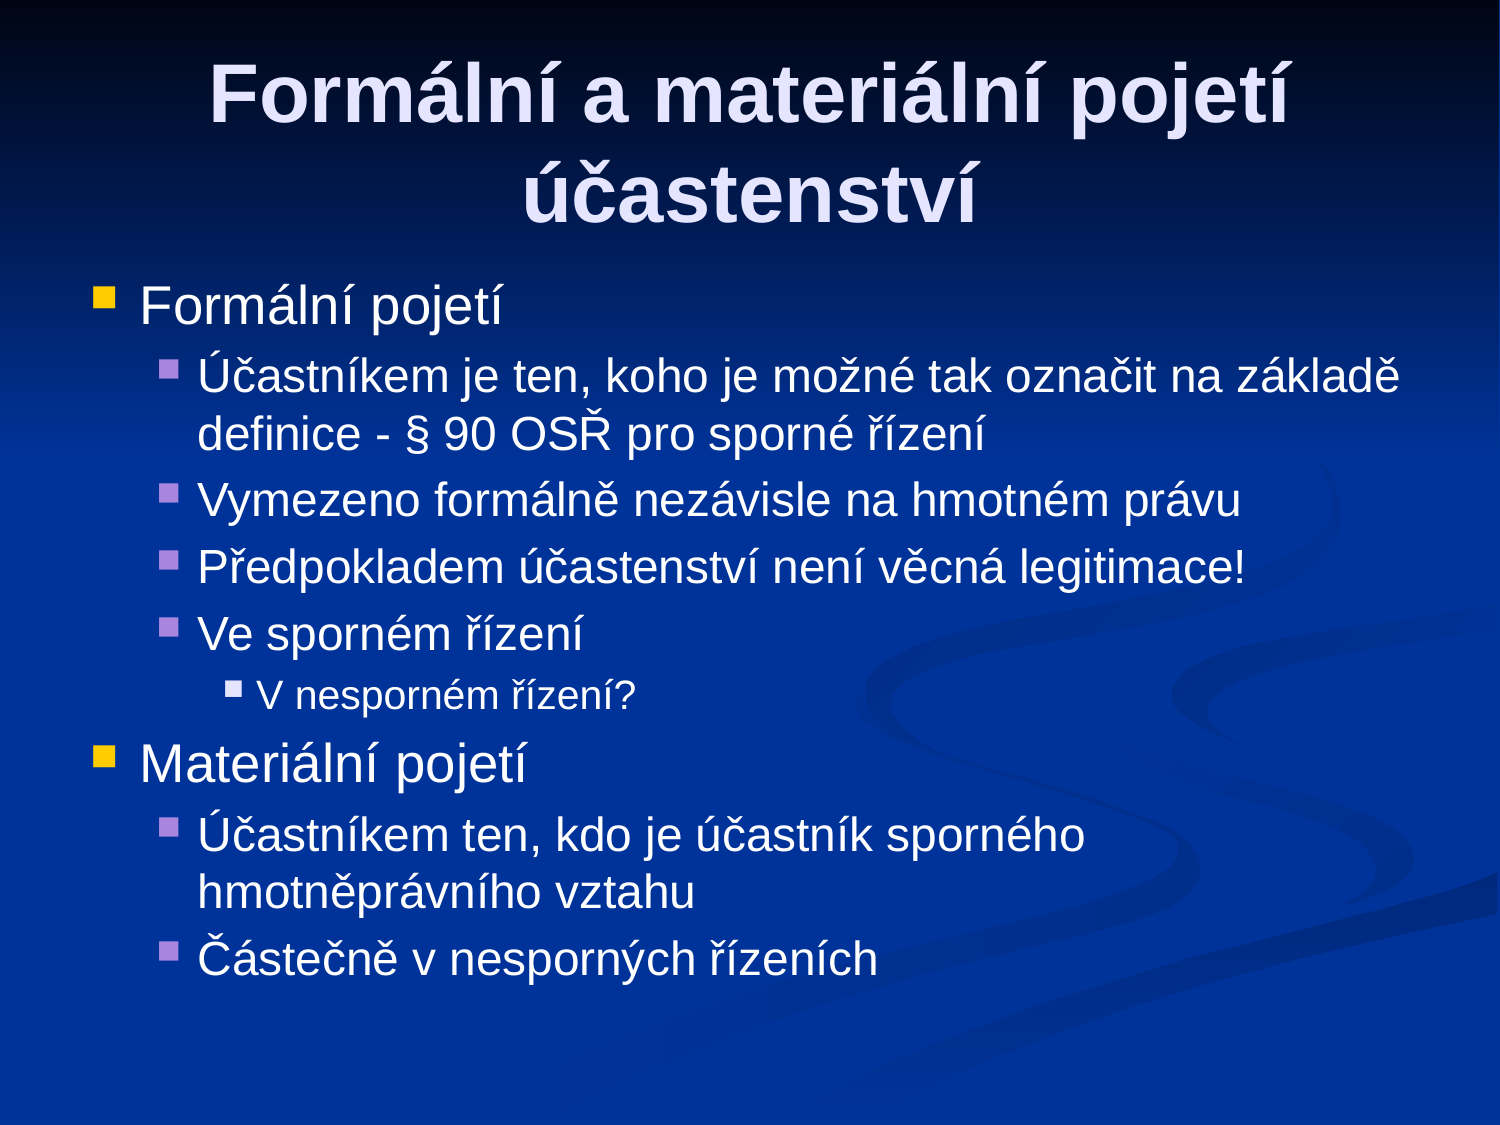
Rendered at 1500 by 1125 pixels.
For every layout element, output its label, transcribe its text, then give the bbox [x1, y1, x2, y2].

list Formální pojetí Účastníkem je ten, koho je možné tak označit na základě definice - § 90 OSŘ pro sporné řízení Vymezeno formálně nezávisle na hmotném právu Předpokladem účastenství není věcná legitimace! Ve sporném řízení V nesporném řízení? Materiální pojetí Účastníkem ten, kdo je účastník sporného hmotněprávního vztahu Částečně v nesporných řízeních [74, 262, 1426, 1006]
title Formální a materiální pojetí účastenství [74, 44, 1426, 233]
